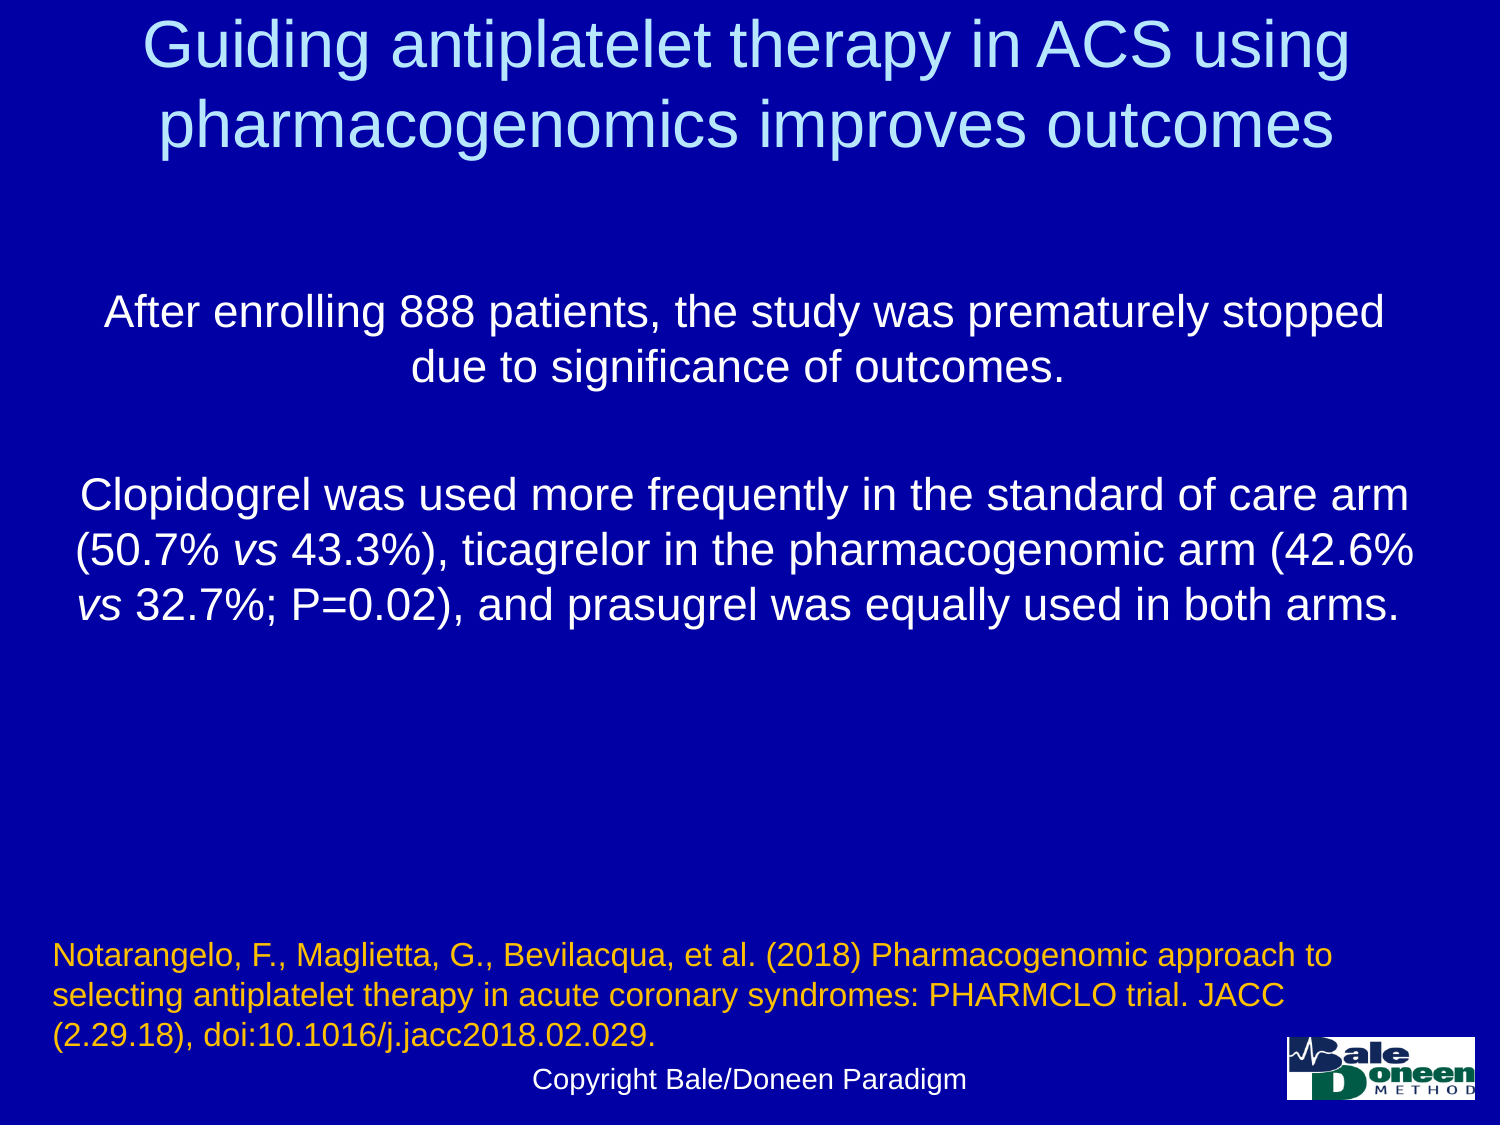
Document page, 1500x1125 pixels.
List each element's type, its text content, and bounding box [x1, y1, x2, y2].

picture [1287, 1037, 1475, 1100]
list After enrolling 888 patients, the study was prematurely stopped due to significance of outcomes. Clopidogrel was used more frequently in the standard of care arm (50.7% vs 43.3%), ticagrelor in the pharmacogenomic arm (42.6% vs 32.7%; P=0.02), and prasugrel was equally used in both arms. [44, 273, 1446, 975]
title Guiding antiplatelet therapy in ACS using pharmacogenomics improves outcomes [49, 37, 1446, 125]
footer Copyright Bale/Doneen Paradigm [512, 1060, 988, 1103]
text_box Notarangelo, F., Maglietta, G., Bevilacqua, et al. (2018) Pharmacogenomic approach to selecting antiplatelet therapy in acute coronary syndromes: PHARMCLO trial. JACC (2.29.18), doi:10.1016/j.jacc2018.02.029. [37, 925, 1425, 1060]
